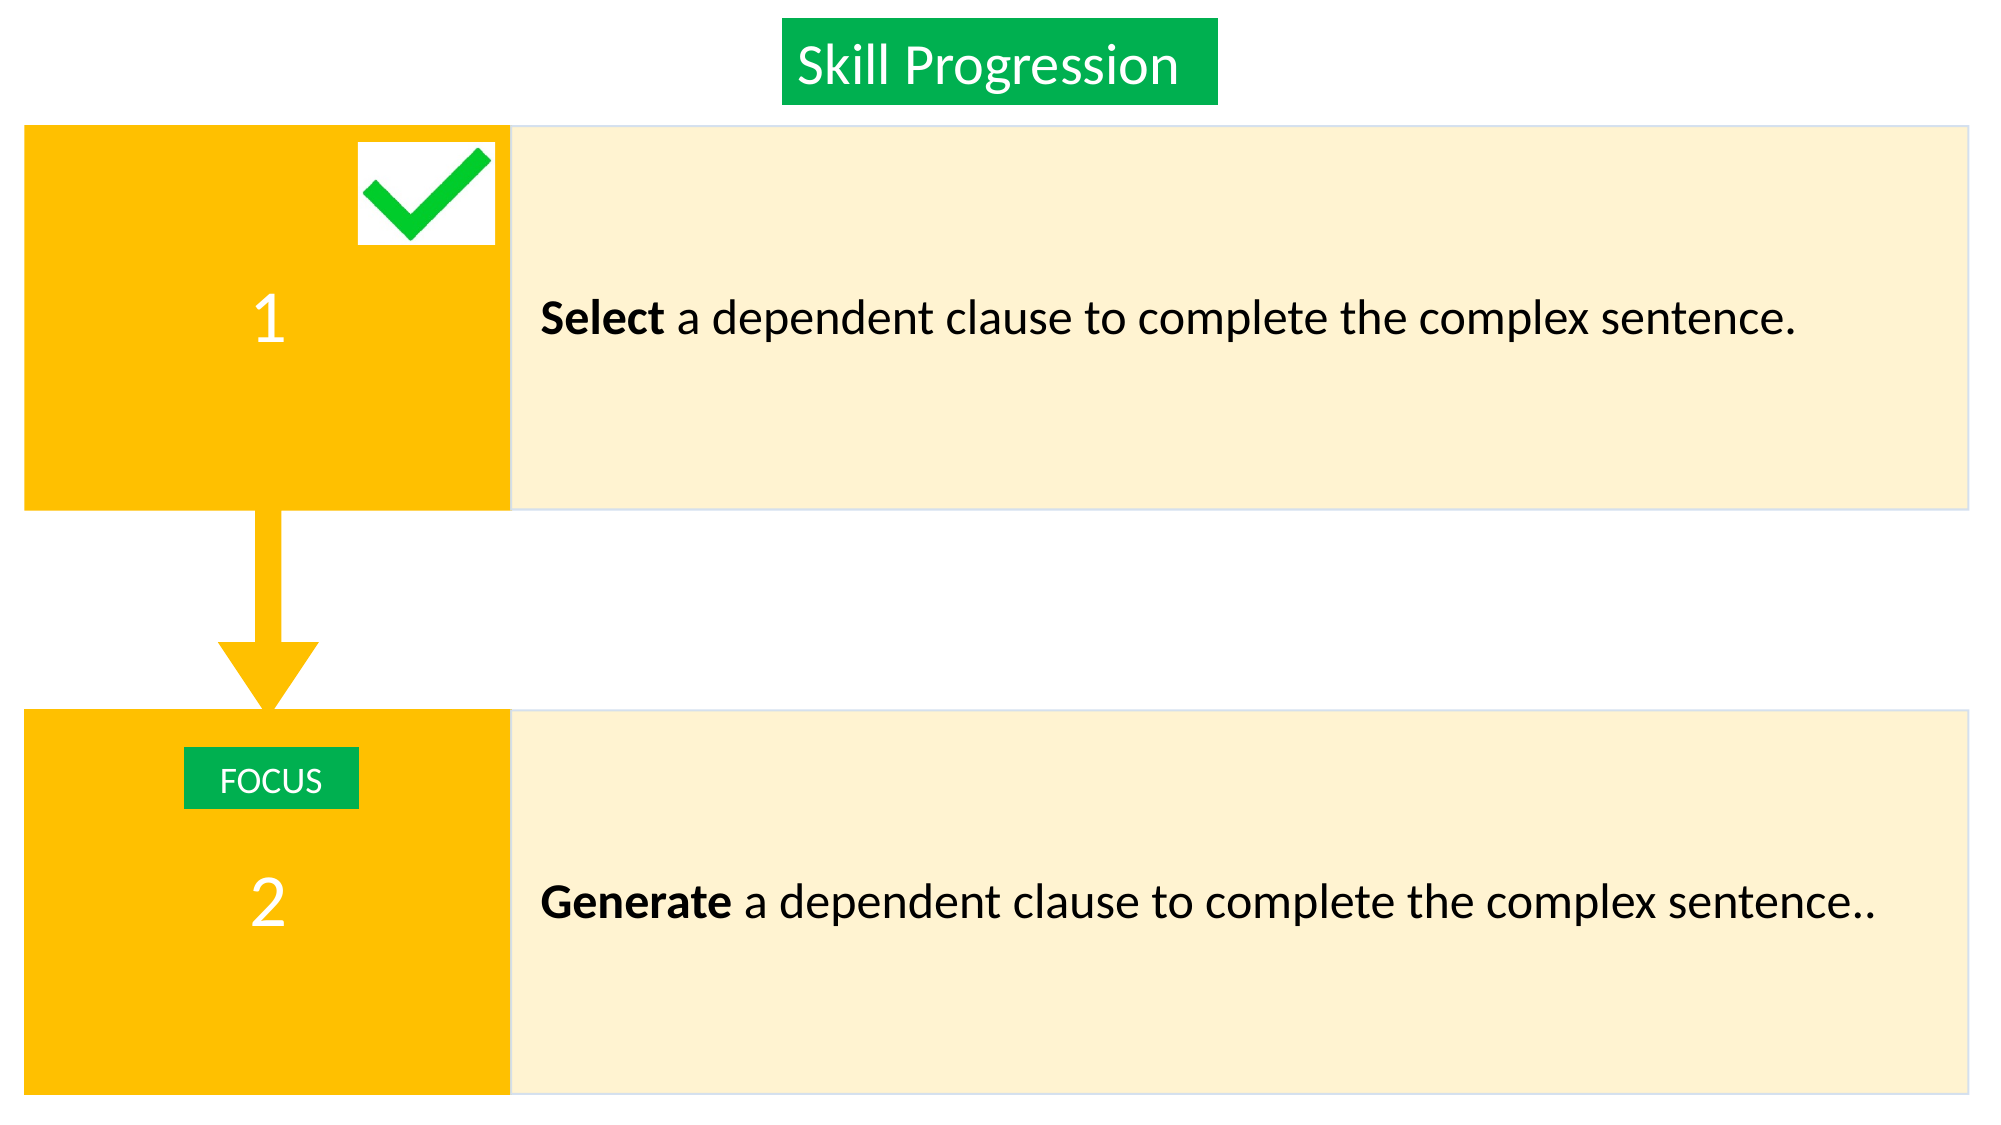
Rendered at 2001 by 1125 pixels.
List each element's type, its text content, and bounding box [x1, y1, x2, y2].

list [25, 125, 1969, 1095]
picture [357, 142, 496, 245]
text_box Skill Progression [782, 18, 1218, 105]
